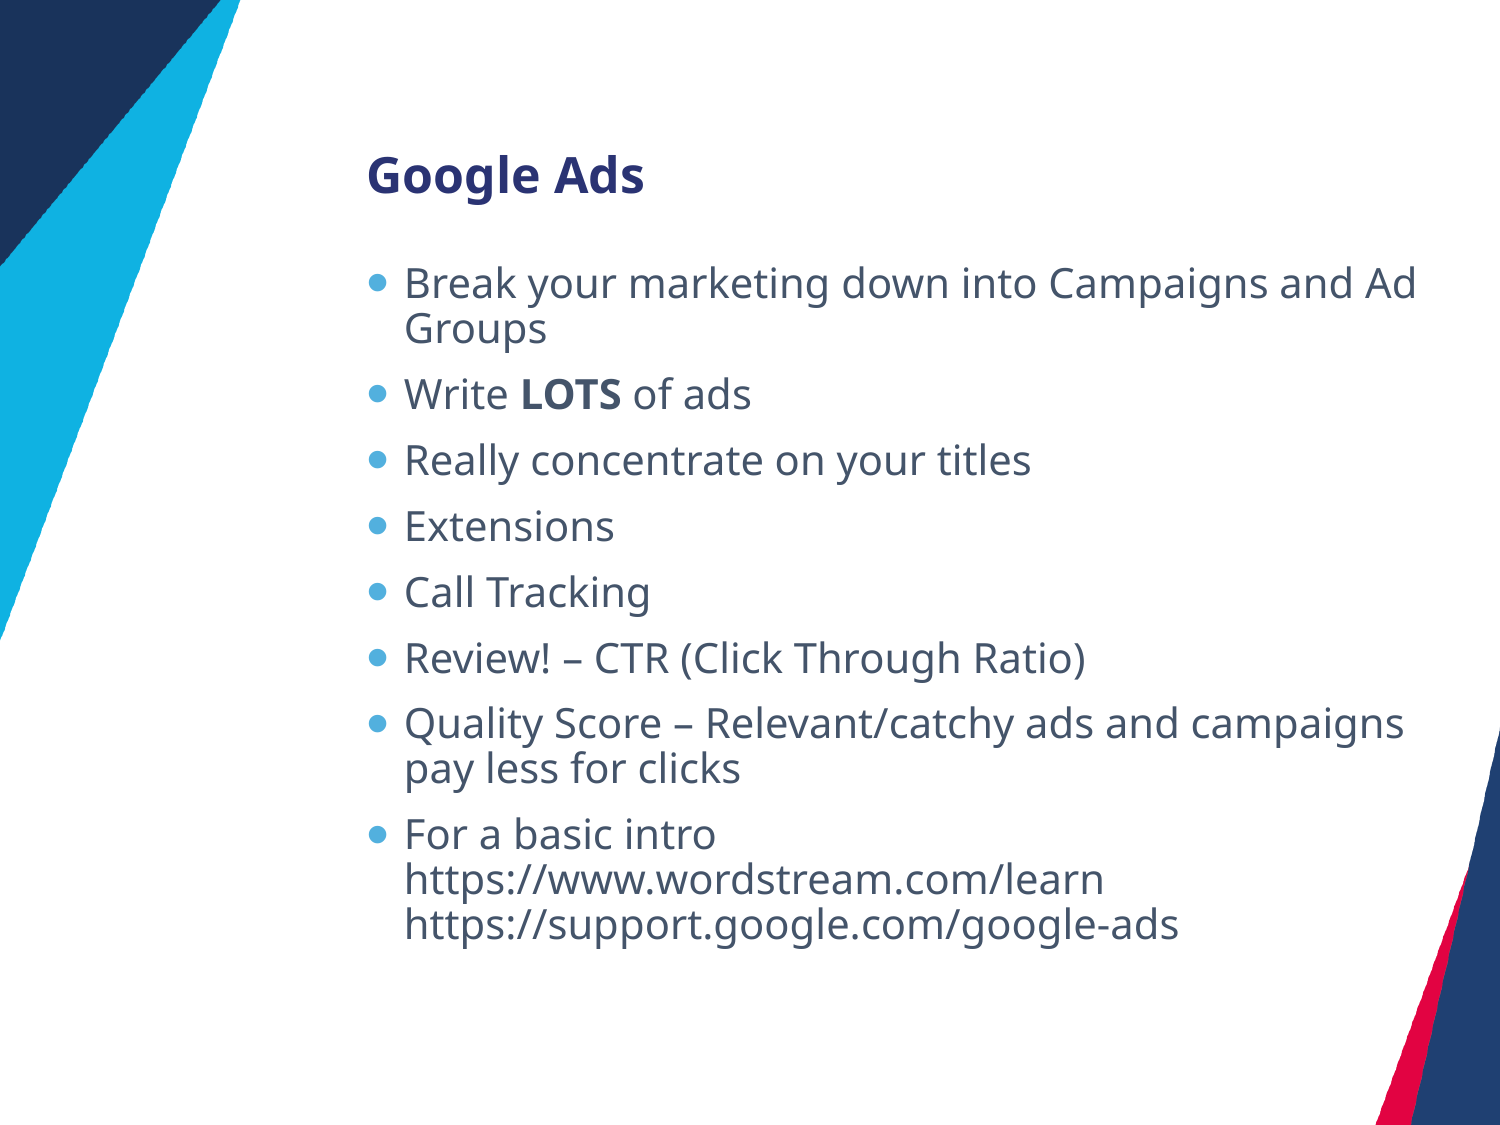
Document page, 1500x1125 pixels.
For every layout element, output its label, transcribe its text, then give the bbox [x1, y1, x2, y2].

list Break your marketing down into Campaigns and Ad Groups Write LOTS of ads Really concentrate on your titles Extensions Call Tracking Review! – CTR (Click Through Ratio) Quality Score – Relevant/catchy ads and campaigns pay less for clicks For a basic intro https://www.wordstream.com/learn https://support.google.com/google-ads [351, 254, 1442, 993]
picture [0, 0, 219, 264]
picture [0, 0, 1500, 1125]
title Google Ads [351, 98, 1442, 254]
